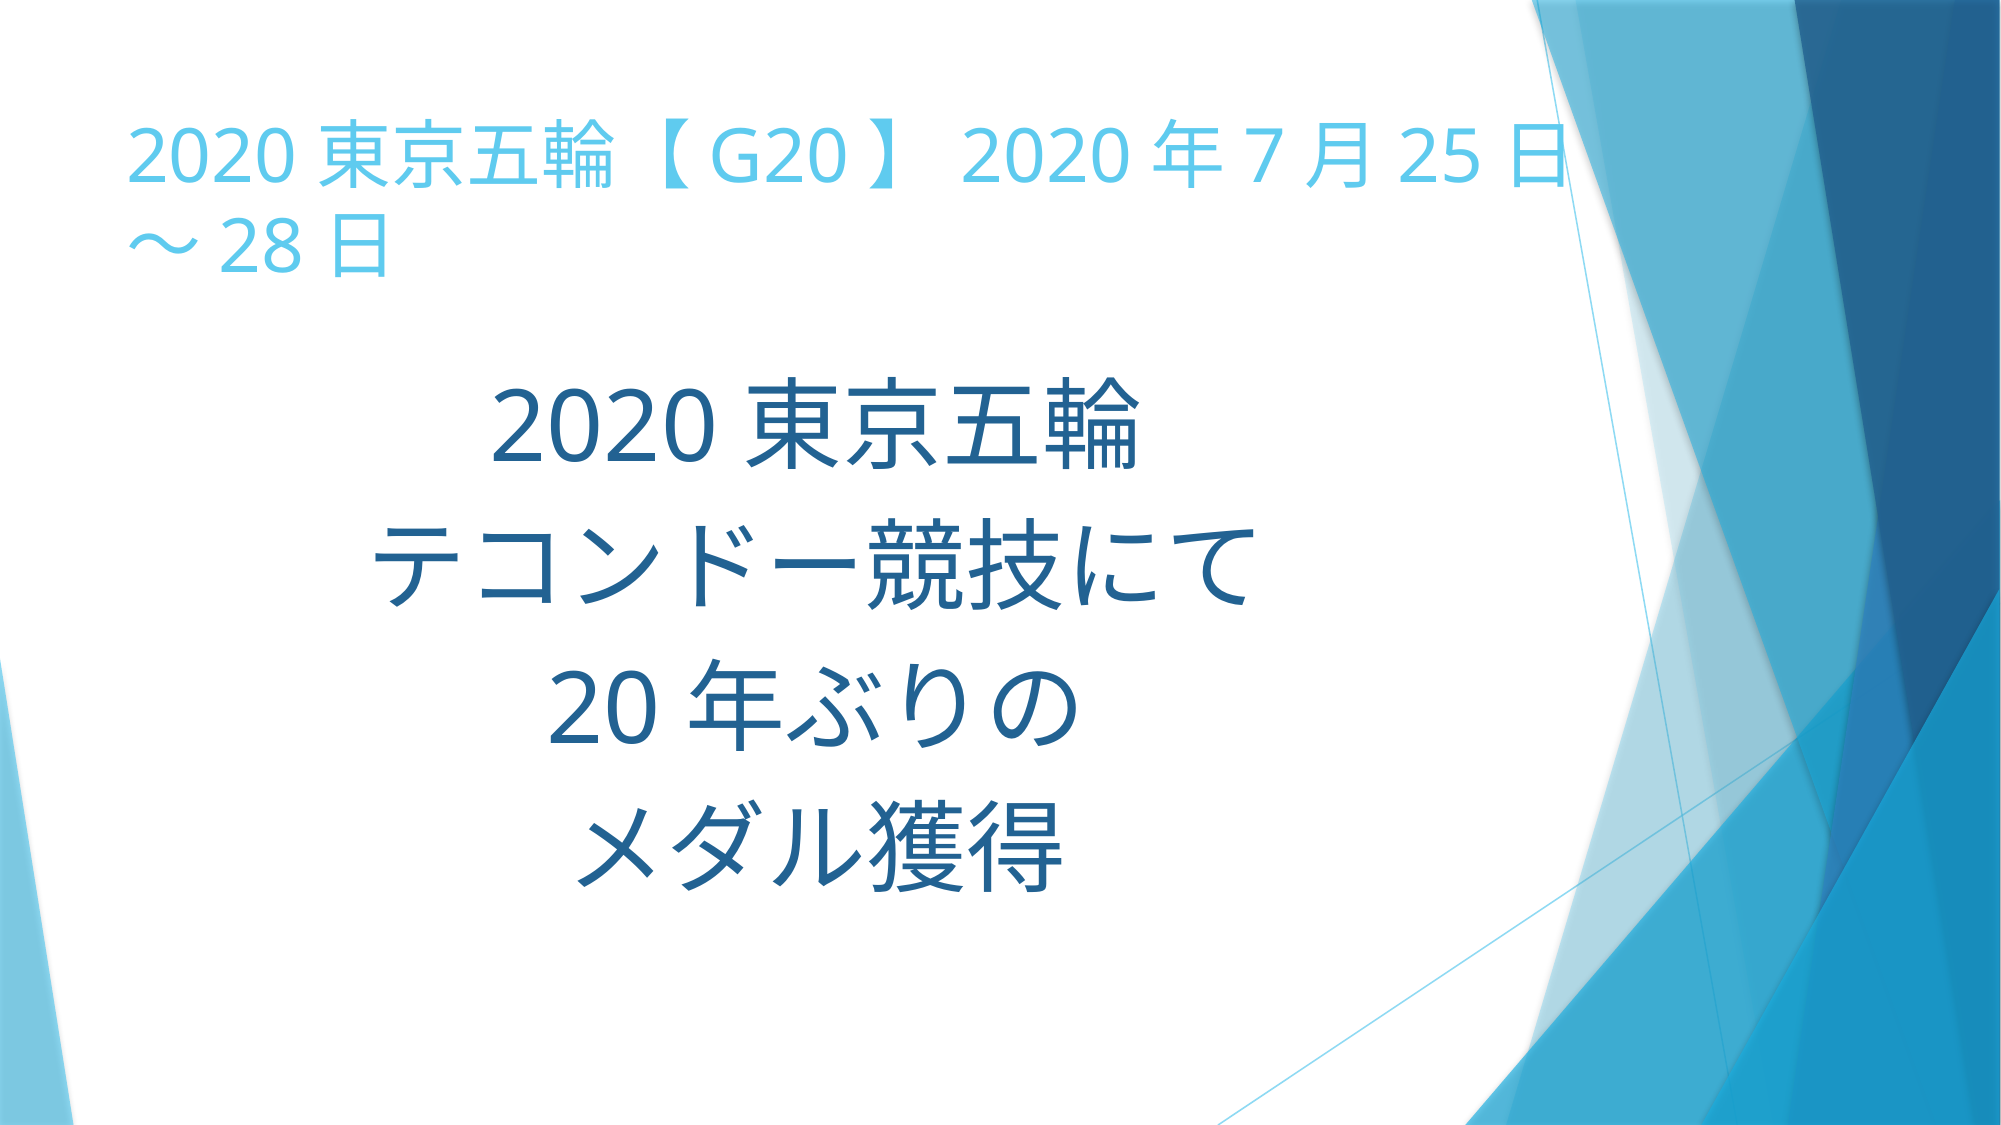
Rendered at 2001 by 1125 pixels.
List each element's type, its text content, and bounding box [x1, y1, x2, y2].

title 2020東京五輪【G20】2020年7月25日～28日 [111, 99, 1609, 317]
list 2020東京五輪 テコンドー競技にて 20年ぶりの メダル獲得 [111, 354, 1522, 992]
